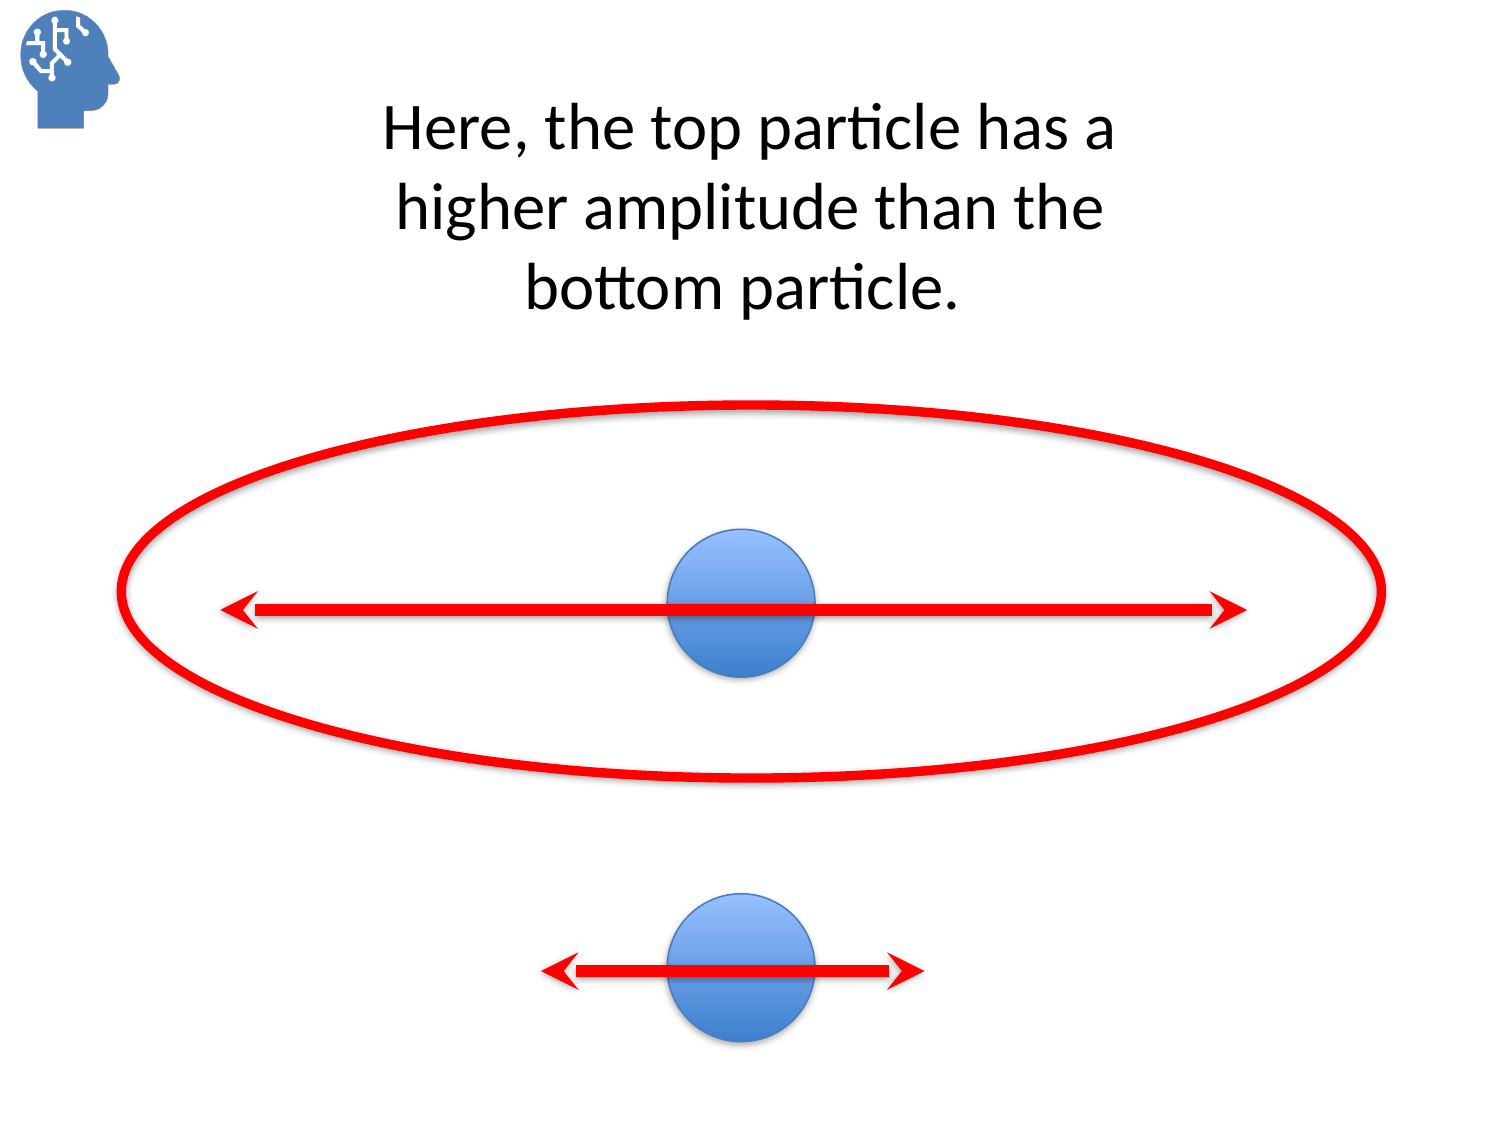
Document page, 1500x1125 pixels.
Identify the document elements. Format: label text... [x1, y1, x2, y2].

text_box [0, 0, 140, 140]
text_box [669, 984, 814, 1042]
text_box [121, 404, 1382, 779]
text_box [667, 893, 815, 962]
text_box Here, the top particle has a higher amplitude than the bottom particle. [297, 75, 1203, 331]
